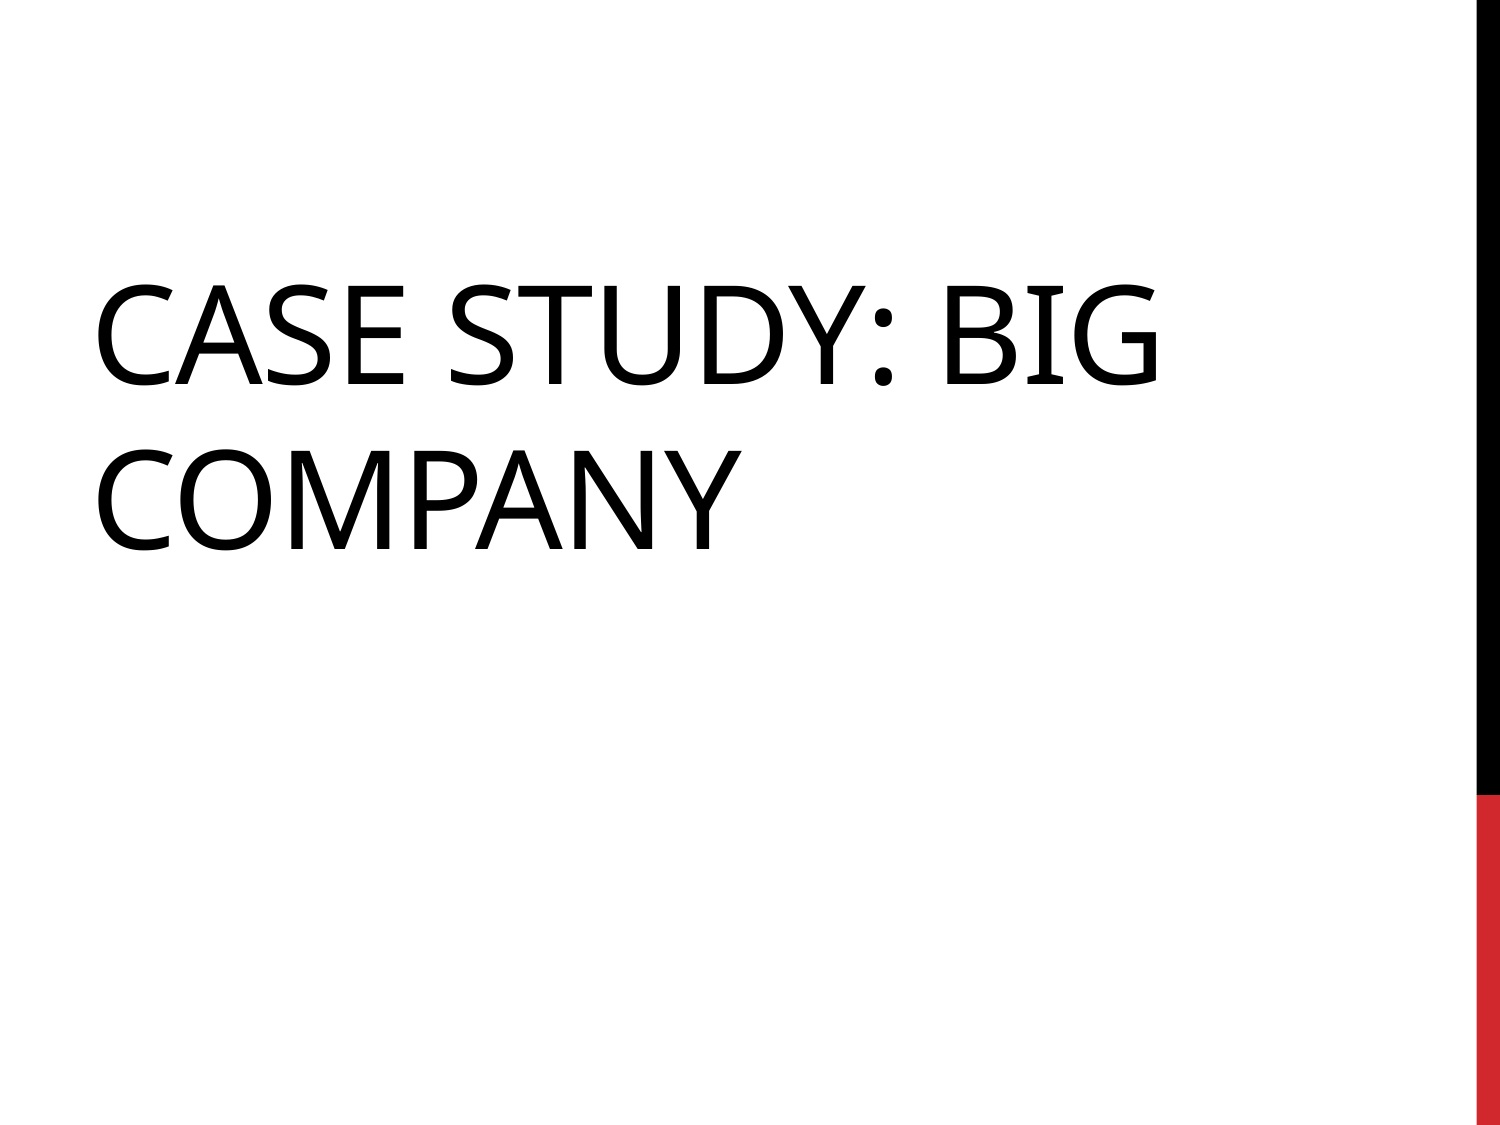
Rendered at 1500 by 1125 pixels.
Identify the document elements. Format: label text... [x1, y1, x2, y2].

title Case Study: Big Company [75, 37, 1350, 788]
